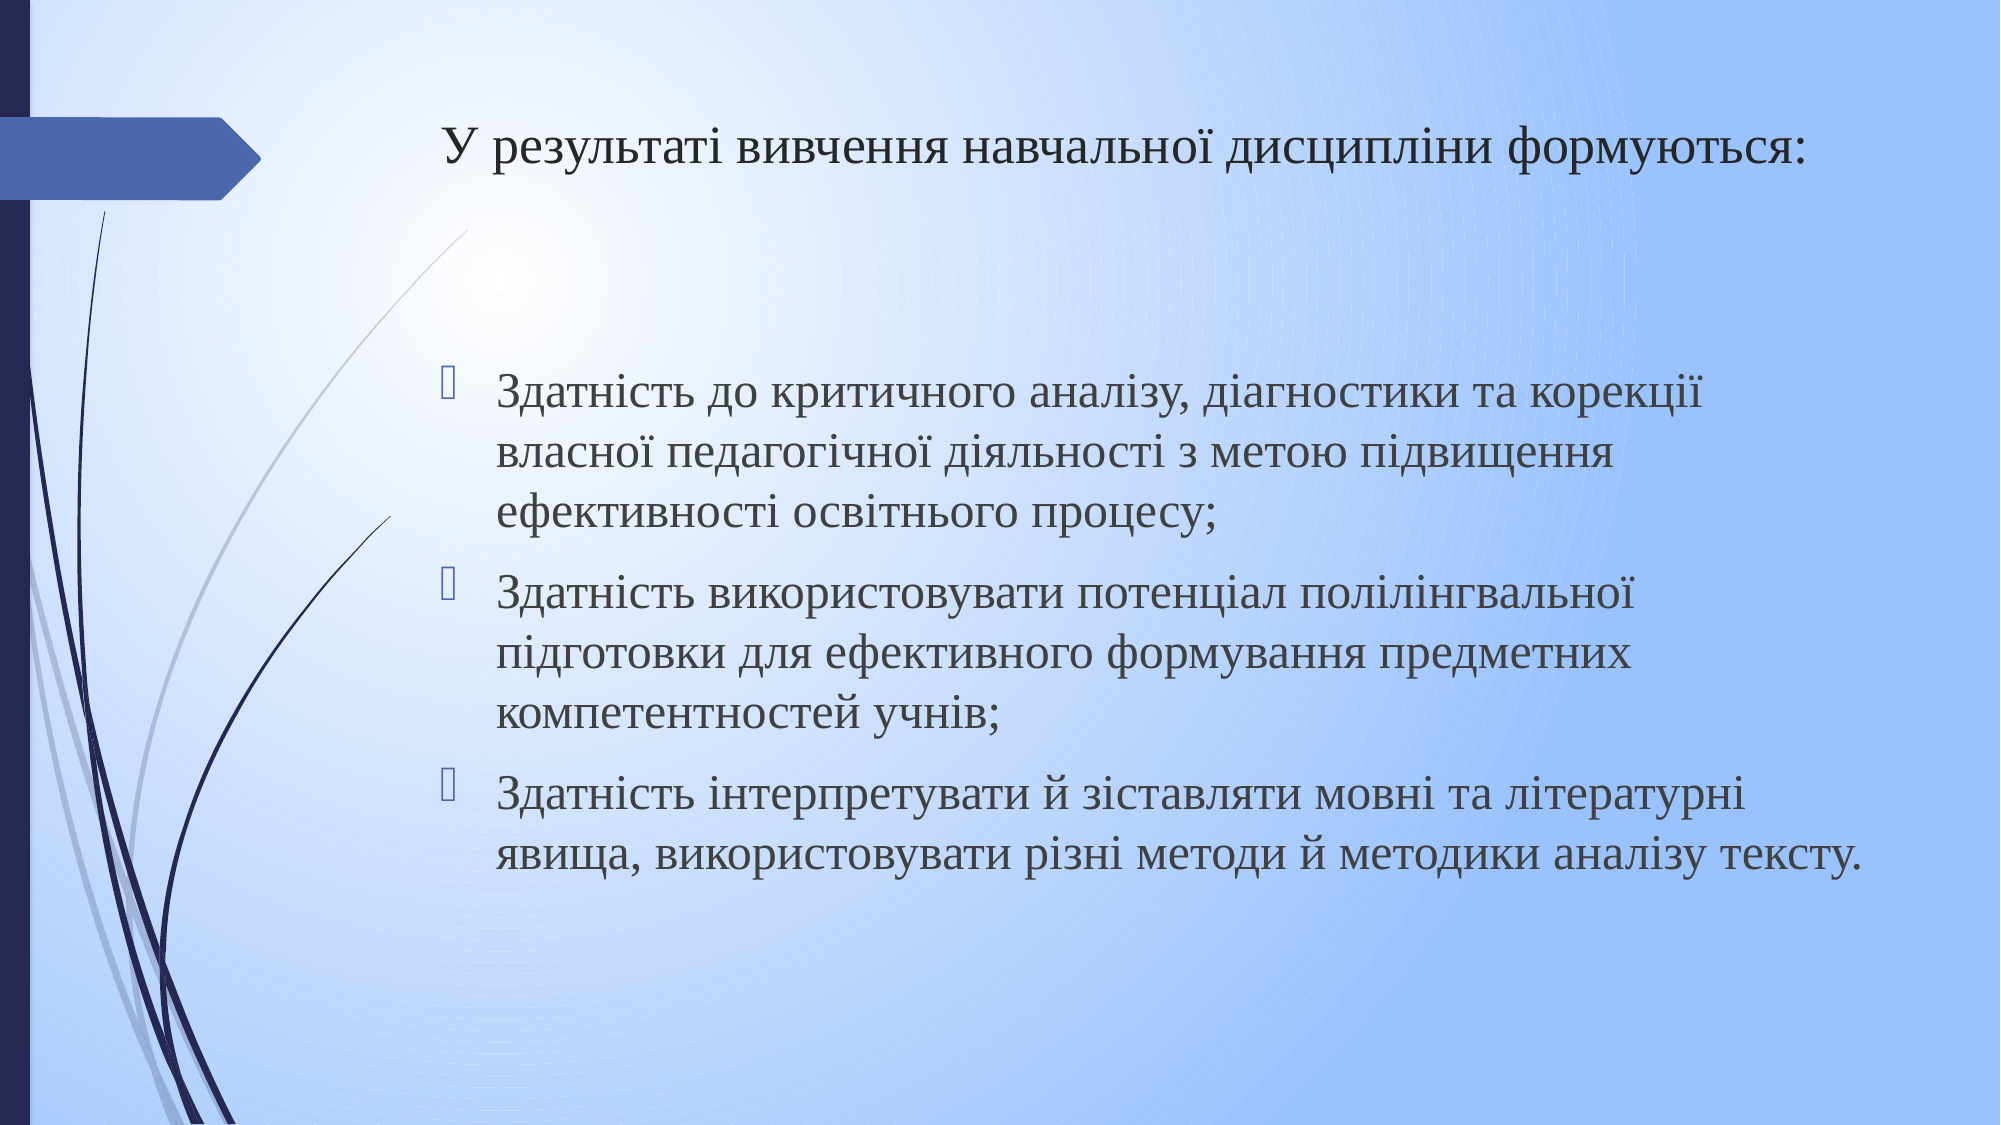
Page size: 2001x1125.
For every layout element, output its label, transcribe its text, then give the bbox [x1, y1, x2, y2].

title У результаті вивчення навчальної дисципліни формуються: [425, 102, 1983, 313]
list Здатність до критичного аналізу, діагностики та корекції власної педагогічної діяльності з метою підвищення ефективності освітнього процесу; Здатність використовувати потенціал полілінгвальної підготовки для ефективного формування предметних компетентностей учнів; Здатність інтерпретувати й зіставляти мовні та літературні явища, використовувати різні методи й методики аналізу тексту. [424, 350, 1888, 970]
